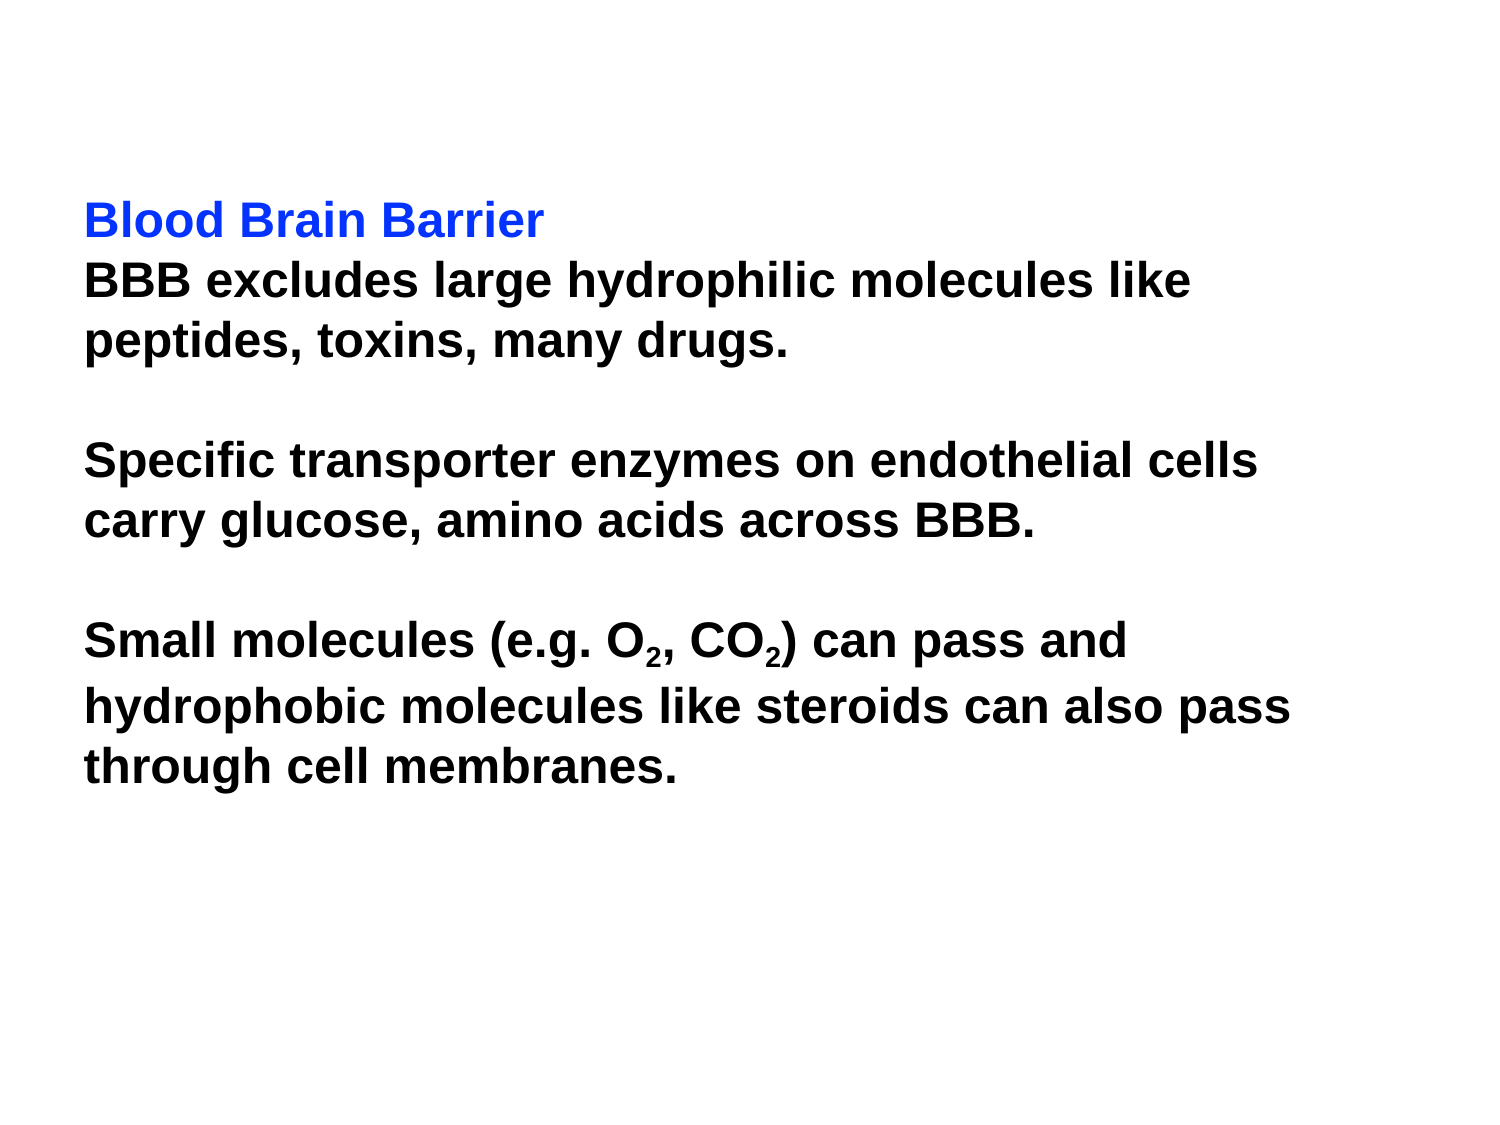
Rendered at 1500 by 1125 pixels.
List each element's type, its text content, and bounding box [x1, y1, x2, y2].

text_box Blood Brain Barrier BBB excludes large hydrophilic molecules like peptides, toxins, many drugs. Specific transporter enzymes on endothelial cells carry glucose, amino acids across BBB. Small molecules (e.g. O2, CO2) can pass and hydrophobic molecules like steroids can also pass through cell membranes. [68, 179, 1384, 847]
